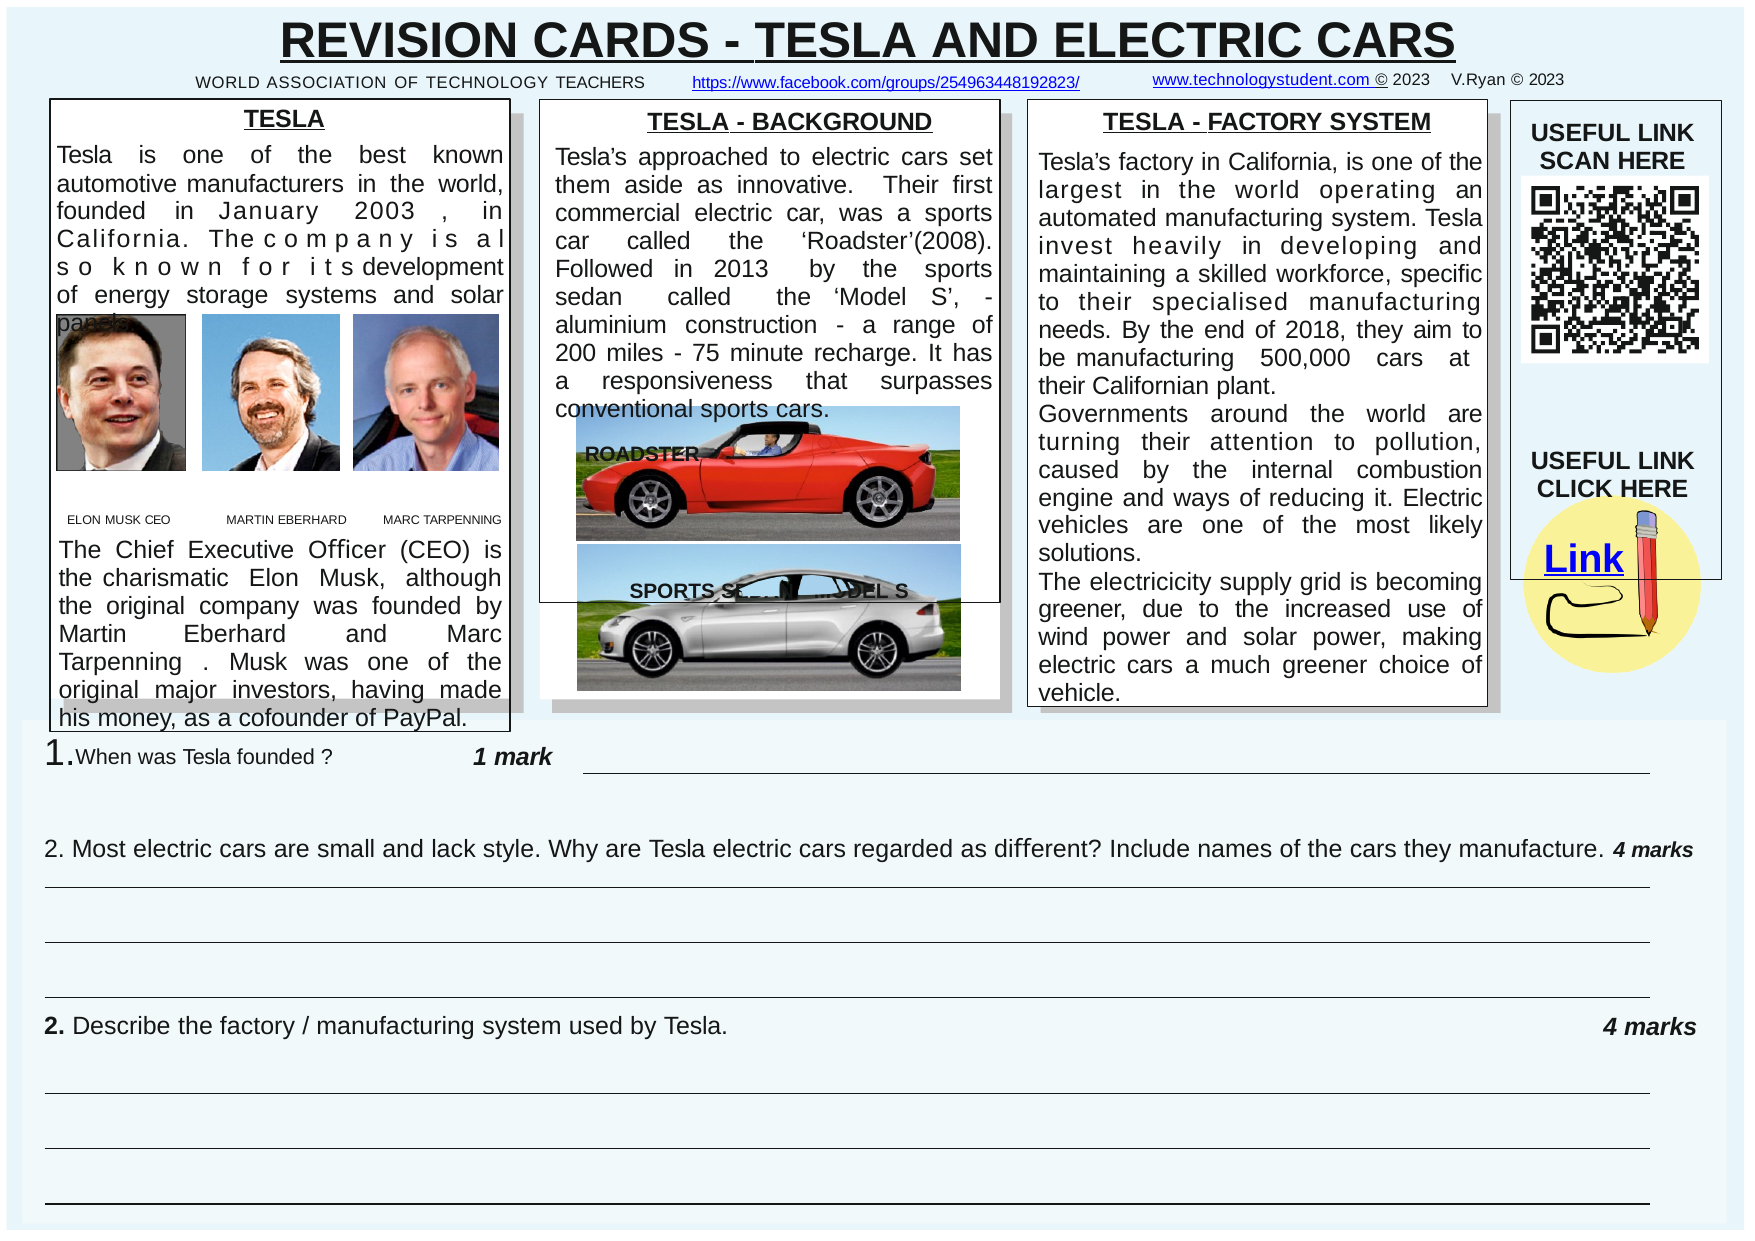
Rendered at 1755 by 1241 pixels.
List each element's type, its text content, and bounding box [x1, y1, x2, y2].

text_box [6, 7, 1745, 1230]
text_box [552, 215, 1013, 713]
picture [1523, 495, 1701, 673]
text_box When was Tesla founded ? 1 mark Most electric cars are small and lack style. Why are Tesla electric cars regarded as diﬀerent? Include names of the cars they manufacture. 4 marks [42, 725, 1702, 866]
title REVISION CARDS - TESLA AND ELECTRIC CARS [93, 4, 1661, 215]
text_box 4 marks [1601, 1008, 1701, 1041]
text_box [738, 575, 854, 597]
text_box USEFUL LINK SCAN HERE USEFUL LINK CLICK HERE Link [1510, 100, 1722, 580]
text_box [576, 406, 961, 691]
text_box TESLA - FACTORY SYSTEM Tesla’s factory in California, is one of the largest in the world operating an automated manufacturing system. Tesla invest heavily in developing and maintaining a skilled workforce, speciﬁc to their specialised manufacturing needs. By the end of 2018, they aim to be manufacturing 500,000 cars at their Californian plant. Governments around the world are turning their attention to pollution, caused by the internal combustion engine and ways of reducing it. Electric vehicles are one of the most likely solutions. The electricicity supply grid is becoming greener, due to the increased use of wind power and solar power, making electric cars a much greener choice of vehicle. [1027, 99, 1488, 707]
text_box TESLA - BACKGROUND Tesla’s approached to electric cars set them aside as innovative. Their ﬁrst commercial electric car, was a sports car called the ‘Roadster’(2008). Followed in 2013 by the sports sedan called the ‘Model S’, - aluminium construction - a range of 200 miles - 75 minute recharge. It has a responsiveness that surpasses conventional sports cars. ROADSTER SPORTS SEDAN - MODEL S [539, 99, 1000, 603]
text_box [49, 98, 524, 714]
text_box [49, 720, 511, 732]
text_box [1040, 215, 1501, 713]
text_box 2. Describe the factory / manufacturing system used by Tesla. [42, 1007, 729, 1040]
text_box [1520, 175, 1710, 364]
text_box [539, 603, 1000, 700]
text_box [22, 719, 1727, 1224]
